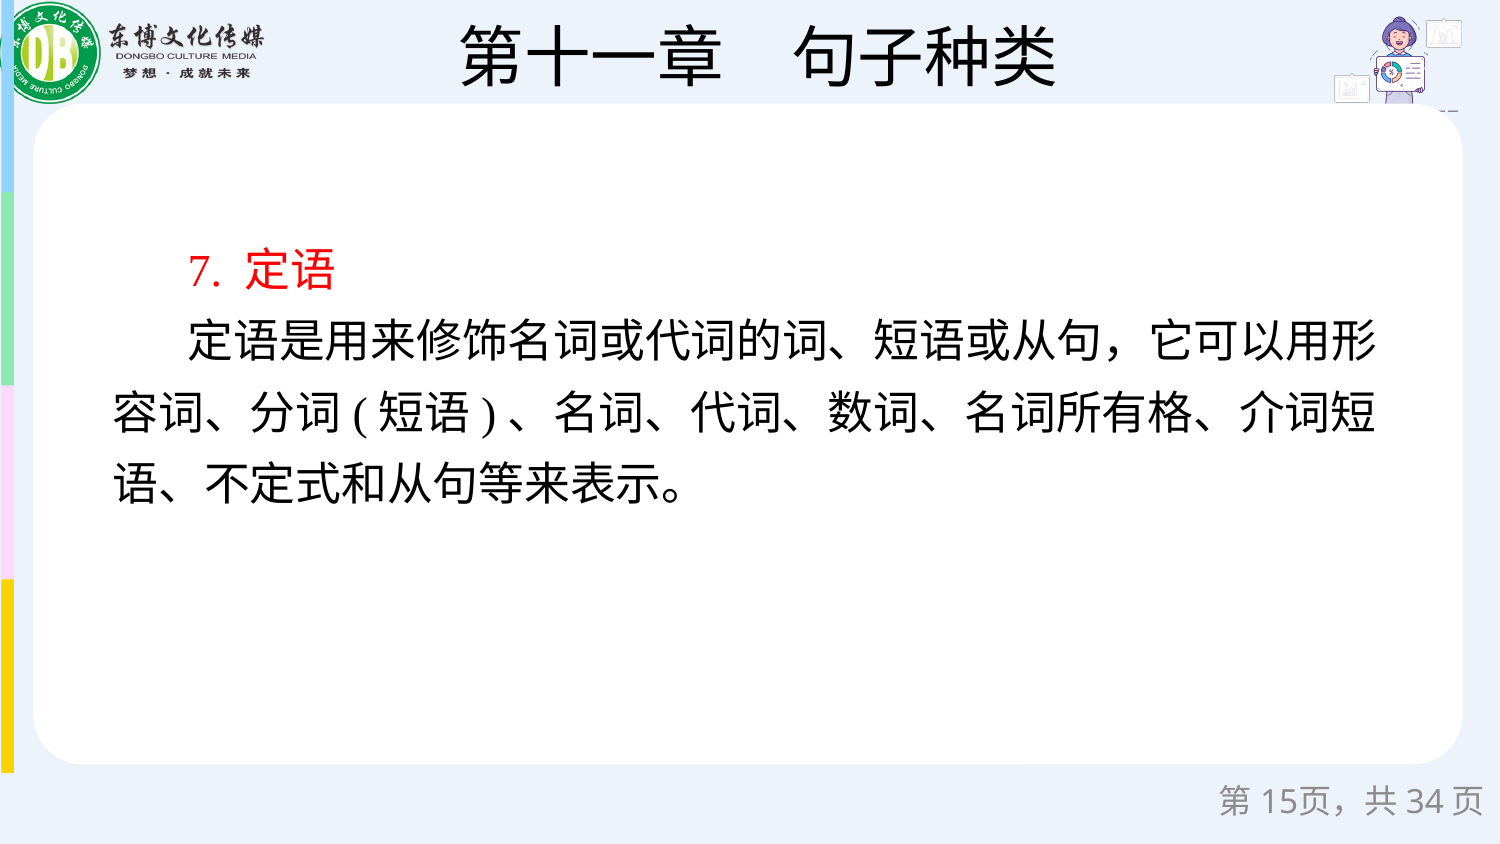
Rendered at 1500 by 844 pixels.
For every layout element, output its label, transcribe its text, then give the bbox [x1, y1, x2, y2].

picture [14, 1, 265, 104]
slide_number 第页，共34页 [1195, 780, 1500, 826]
picture [1312, 0, 1487, 131]
text_box 7. 定语 定语是用来修饰名词或代词的词、短语或从句，它可以用形容词、分词(短语)、名词、代词、数词、名词所有格、介词短语、不定式和从句等来表示。 [98, 216, 1434, 663]
